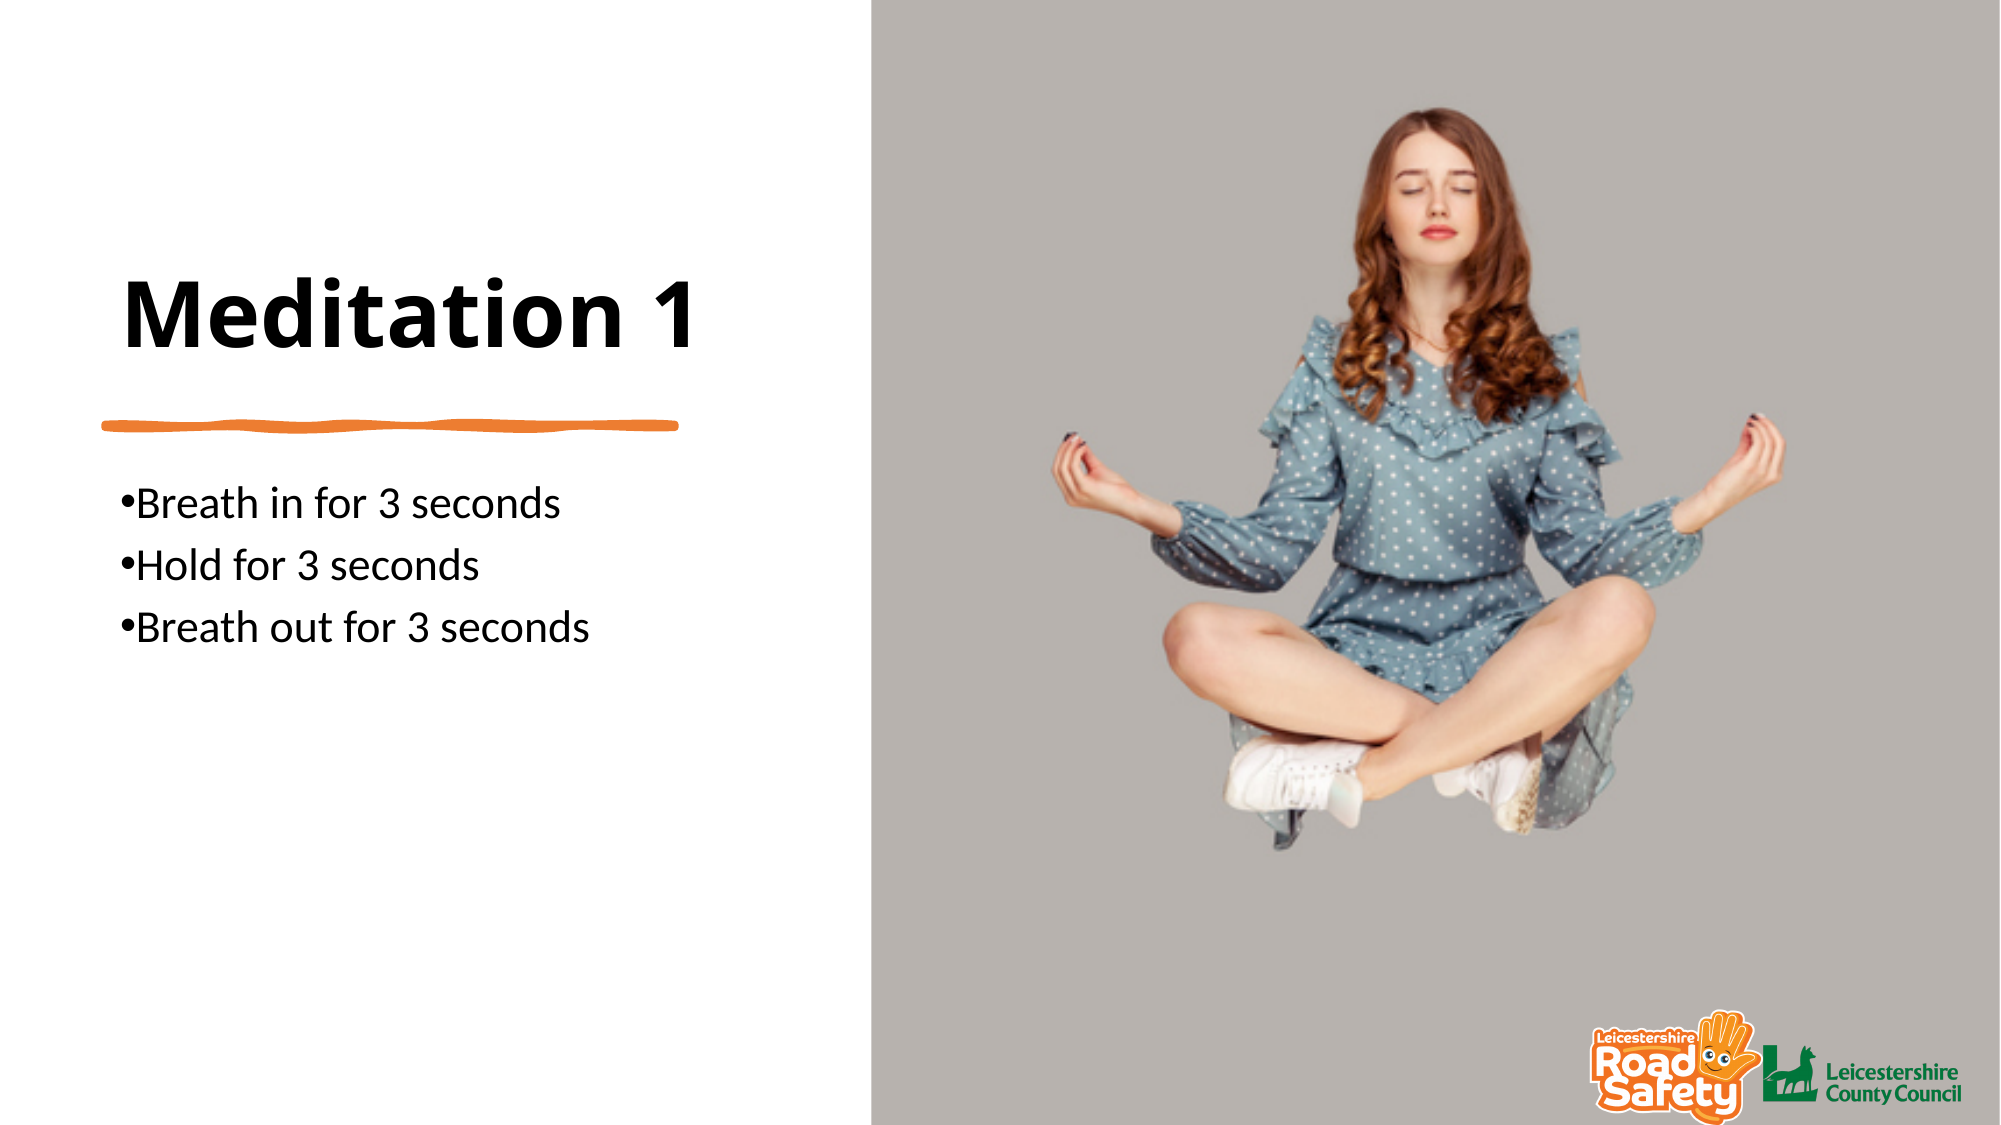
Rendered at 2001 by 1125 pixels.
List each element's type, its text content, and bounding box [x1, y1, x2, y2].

text_box [103, 421, 676, 431]
title Meditation 1 [105, 53, 822, 375]
picture [1589, 1009, 1961, 1125]
text_box [0, 0, 871, 1125]
text_box Breath in for 3 seconds Hold for 3 seconds Breath out for 3 seconds [104, 471, 802, 1016]
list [871, 0, 2000, 1125]
